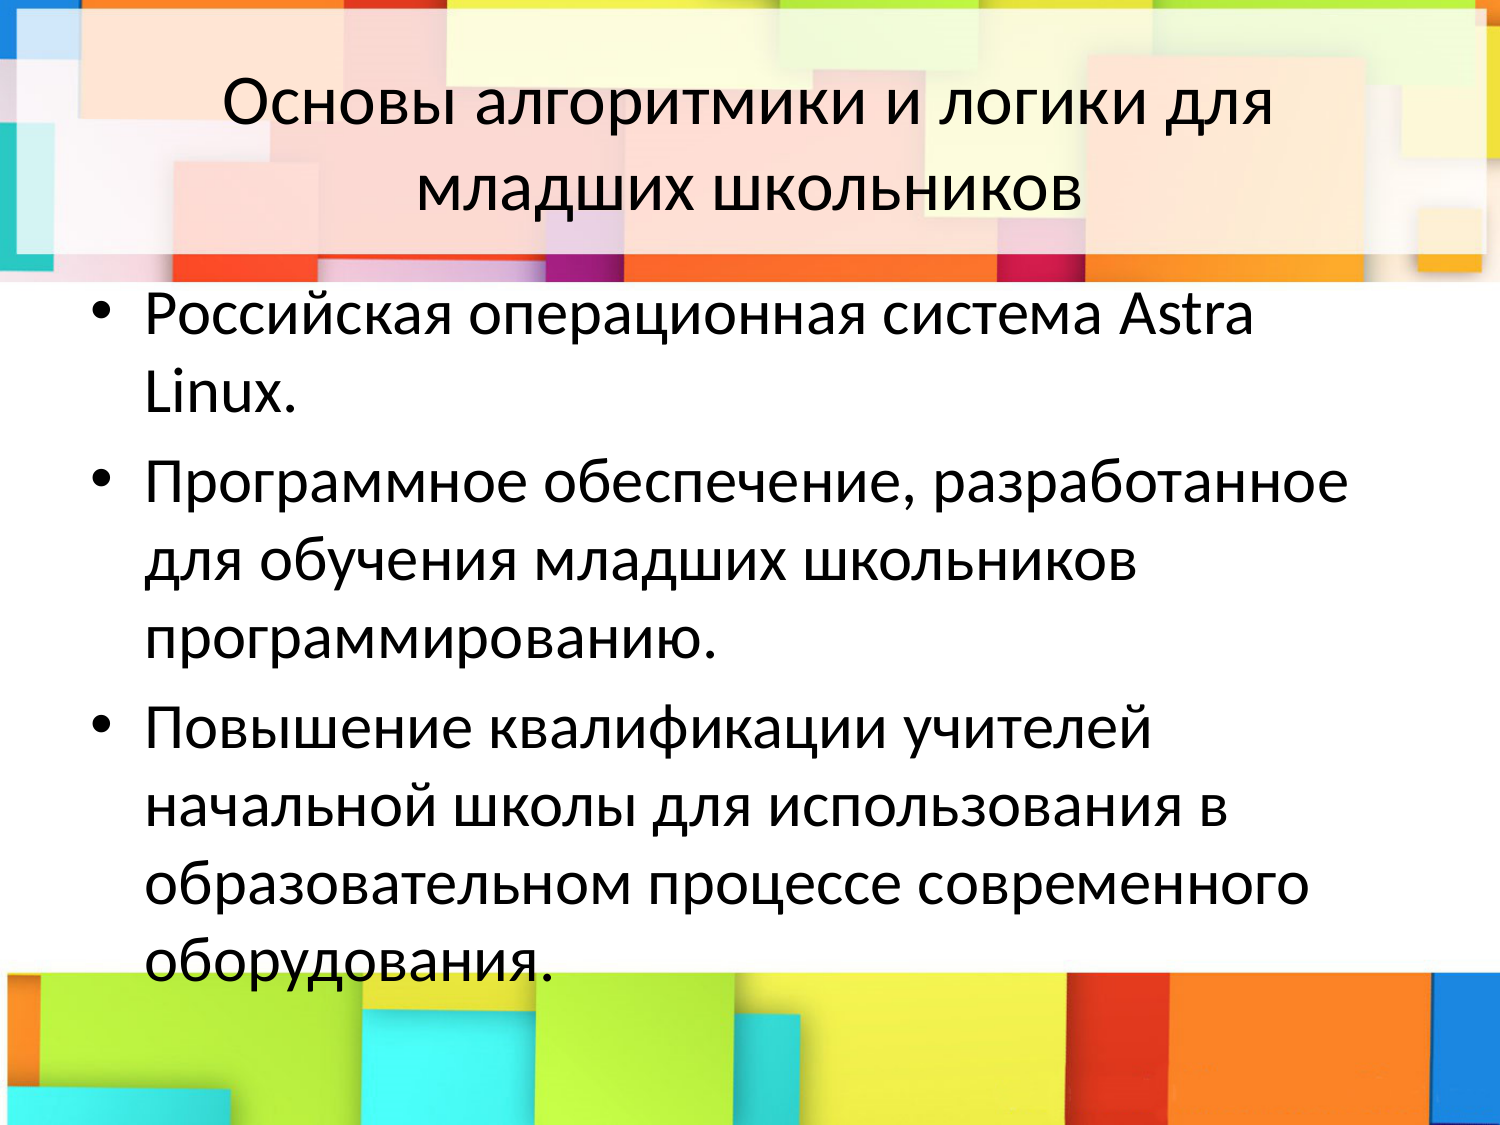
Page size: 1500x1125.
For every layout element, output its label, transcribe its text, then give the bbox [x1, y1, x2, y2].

list Российская операционная система Astra Linux. Программное обеспечение, разработанное для обучения младших школьников программированию. Повышение квалификации учителей начальной школы для использования в образовательном процессе современного оборудования. [75, 262, 1425, 1005]
title Основы алгоритмики и логики для младших школьников [75, 45, 1425, 233]
picture [0, 0, 1500, 1125]
